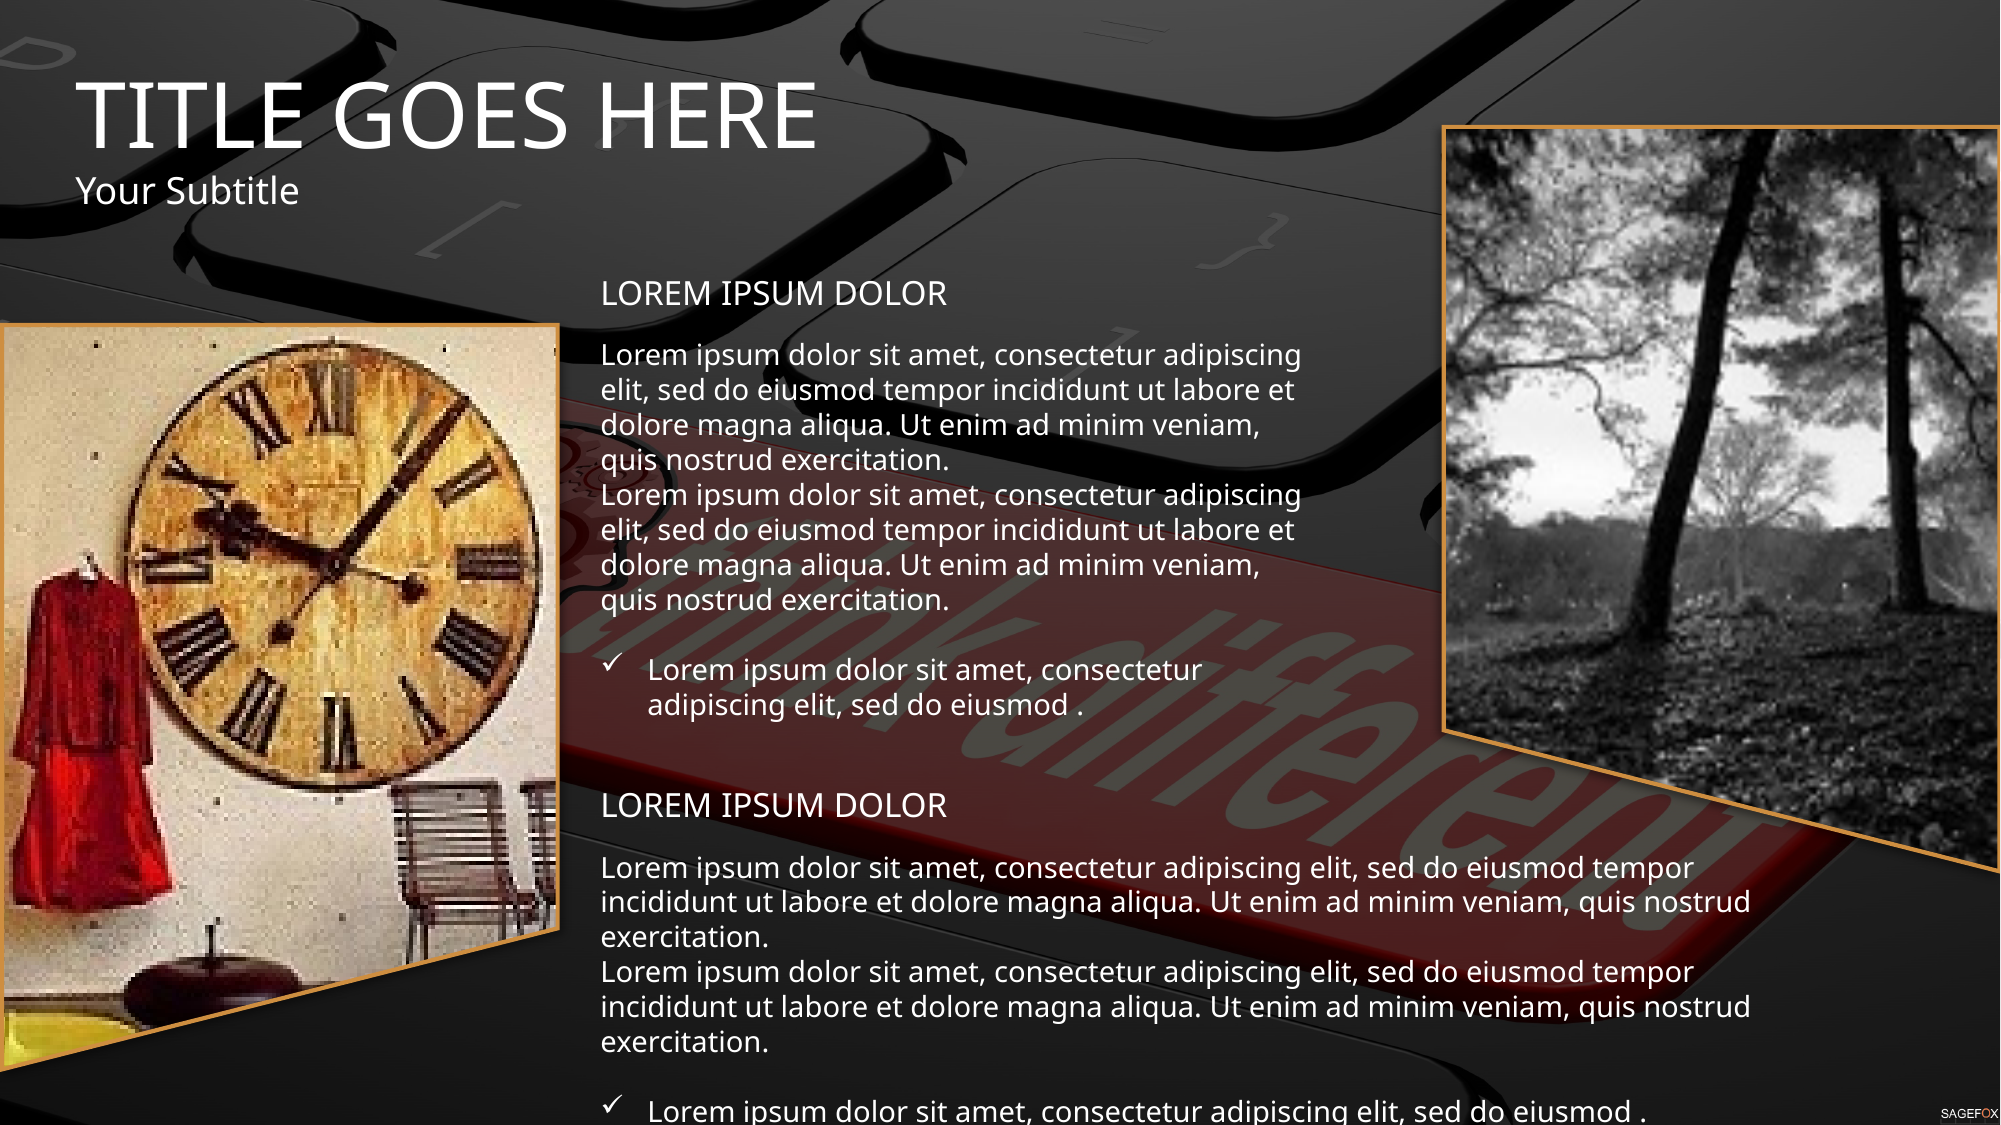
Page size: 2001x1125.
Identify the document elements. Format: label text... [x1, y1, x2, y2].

picture [0, 0, 2001, 1125]
text_box [0, 323, 559, 1071]
text_box TITLE GOES HERE Your Subtitle [60, 49, 1036, 220]
text_box [1442, 125, 2000, 873]
text_box LOREM IPSUM DOLOR Lorem ipsum dolor sit amet, consectetur adipiscing elit, sed do eiusmod tempor incididunt ut labore et dolore magna aliqua. Ut enim ad minim veniam, quis nostrud exercitation. Lorem ipsum dolor sit amet, consectetur adipiscing elit, sed do eiusmod tempor incididunt ut labore et dolore magna aliqua. Ut enim ad minim veniam, quis nostrud exercitation. Lorem ipsum dolor sit amet, consectetur adipiscing elit, sed do eiusmod . [585, 264, 1325, 729]
text_box LOREM IPSUM DOLOR Lorem ipsum dolor sit amet, consectetur adipiscing elit, sed do eiusmod tempor incididunt ut labore et dolore magna aliqua. Ut enim ad minim veniam, quis nostrud exercitation. Lorem ipsum dolor sit amet, consectetur adipiscing elit, sed do eiusmod tempor incididunt ut labore et dolore magna aliqua. Ut enim ad minim veniam, quis nostrud exercitation. Lorem ipsum dolor sit amet, consectetur adipiscing elit, sed do eiusmod . [585, 776, 1788, 1125]
